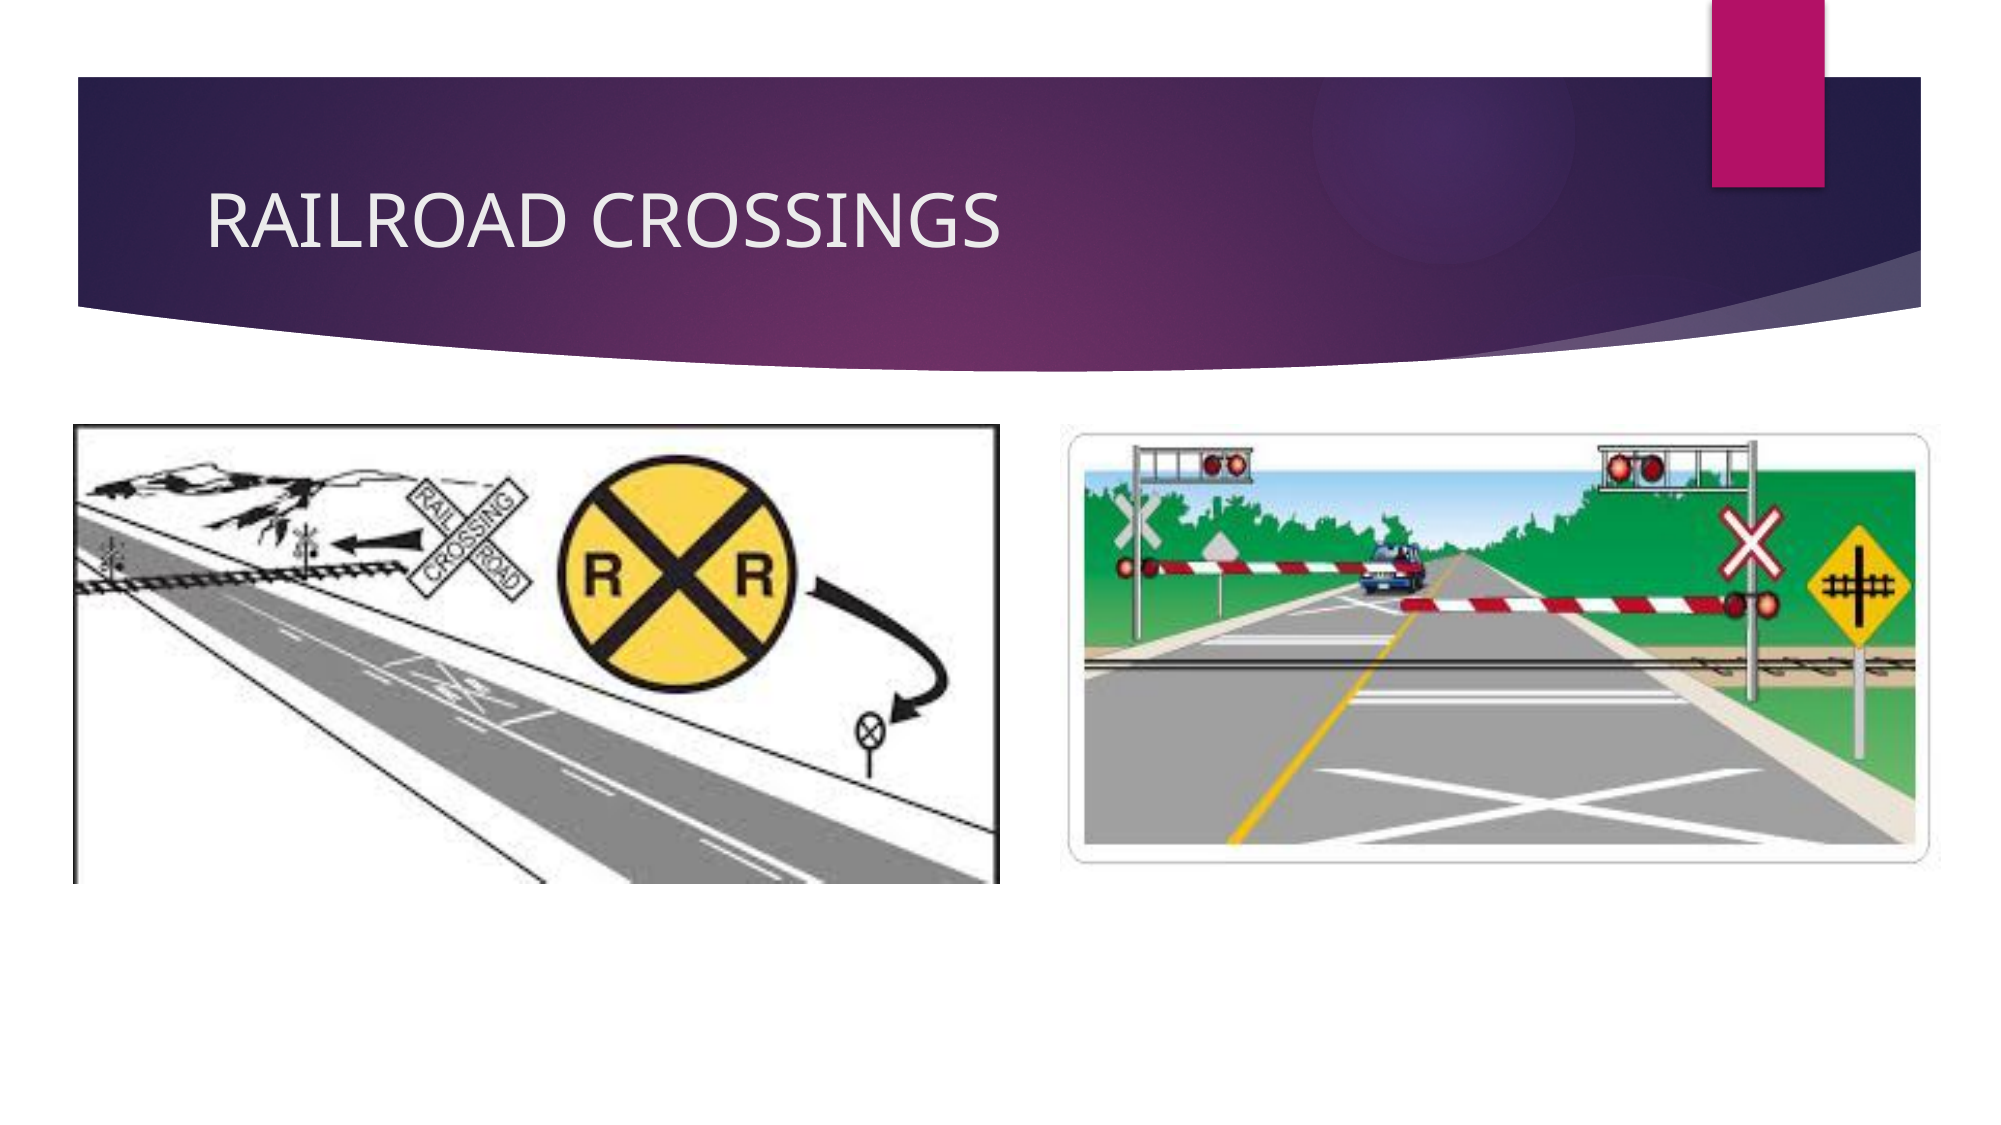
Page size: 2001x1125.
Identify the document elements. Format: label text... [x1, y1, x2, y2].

title RAILROAD CROSSINGS [189, 159, 1627, 276]
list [1060, 423, 1941, 884]
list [72, 423, 1001, 884]
